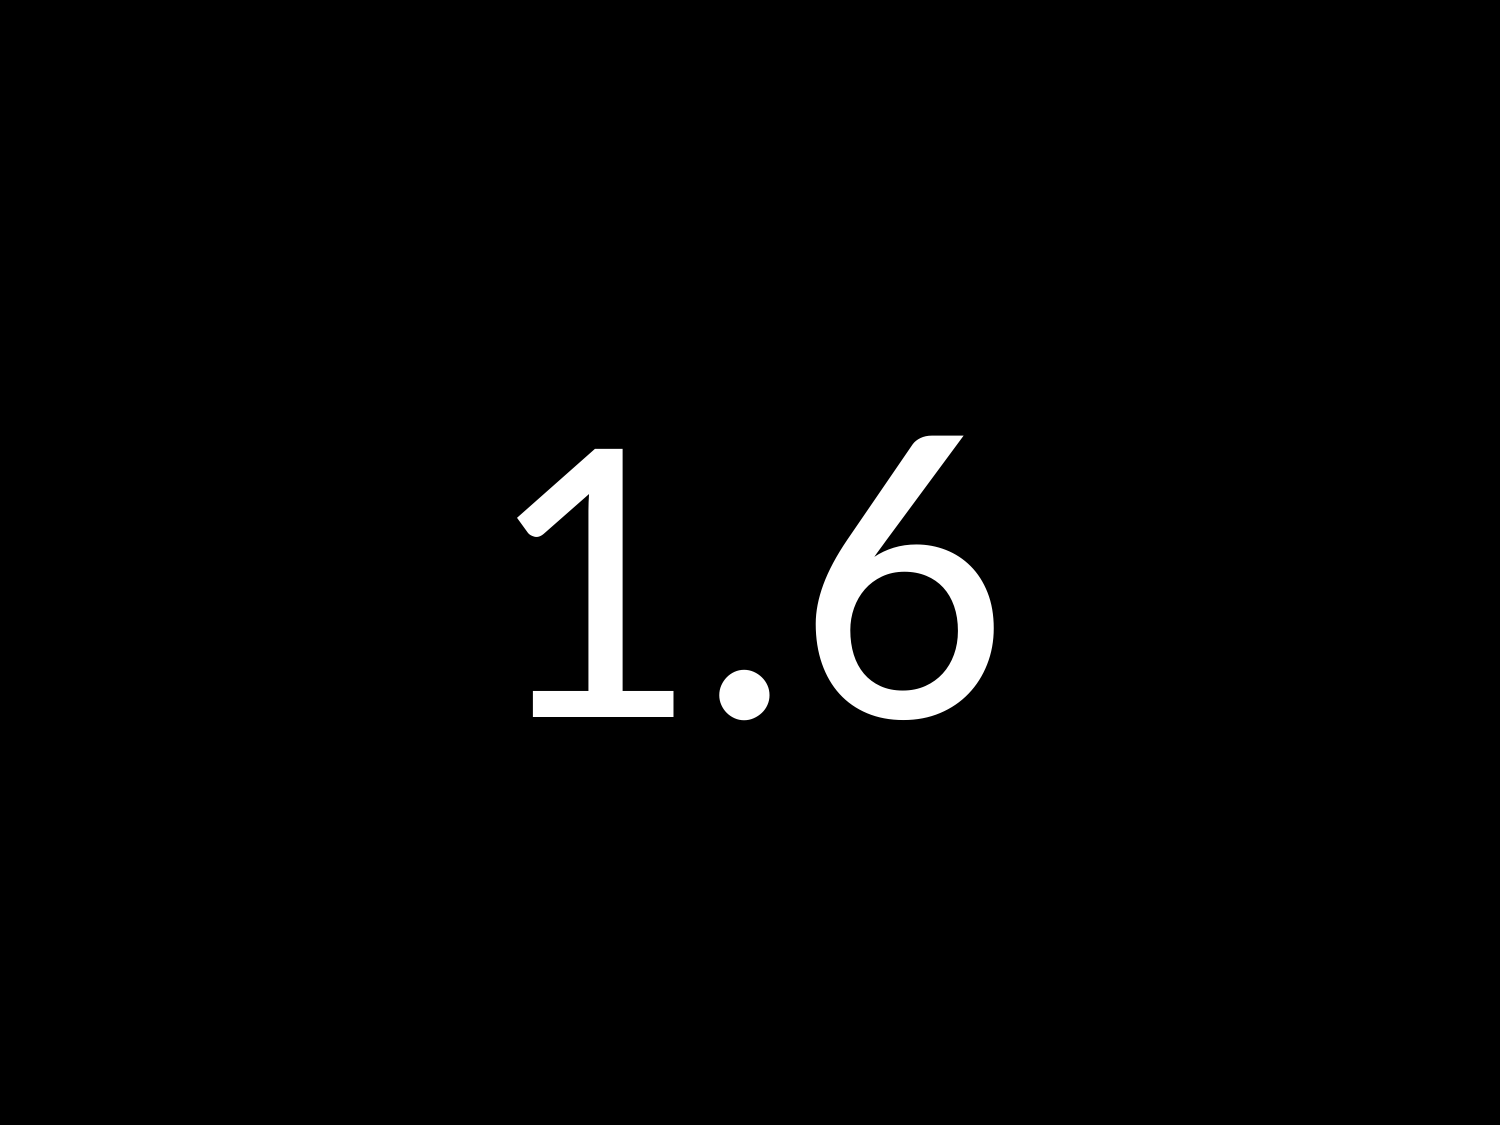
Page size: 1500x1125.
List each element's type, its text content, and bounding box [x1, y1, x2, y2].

list 1.6 [466, 293, 1034, 832]
